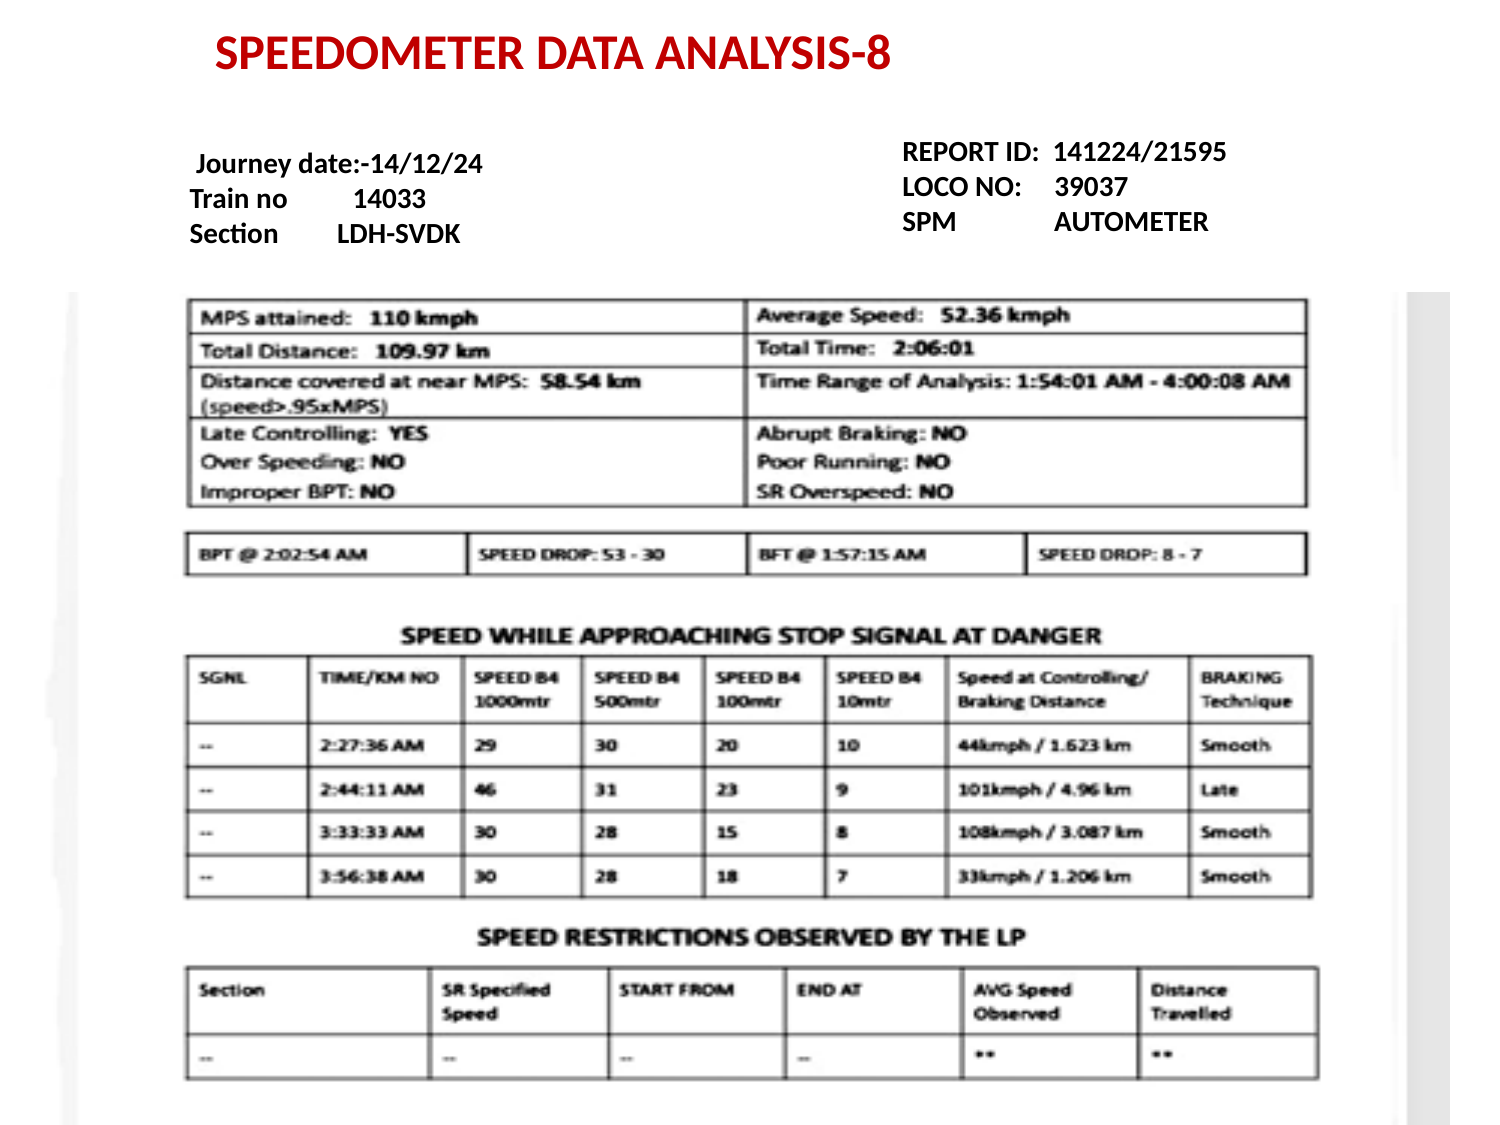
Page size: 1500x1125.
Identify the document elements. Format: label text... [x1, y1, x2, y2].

text_box REPORT ID: 141224/21595 LOCO NO: 39037 SPM AUTOMETER [887, 124, 1363, 245]
text_box SPEEDOMETER DATA ANALYSIS-8 [199, 12, 1163, 138]
picture [37, 291, 1451, 1125]
text_box Journey date:-14/12/24 Train no 14033 Section LDH-SVDK [174, 137, 550, 288]
